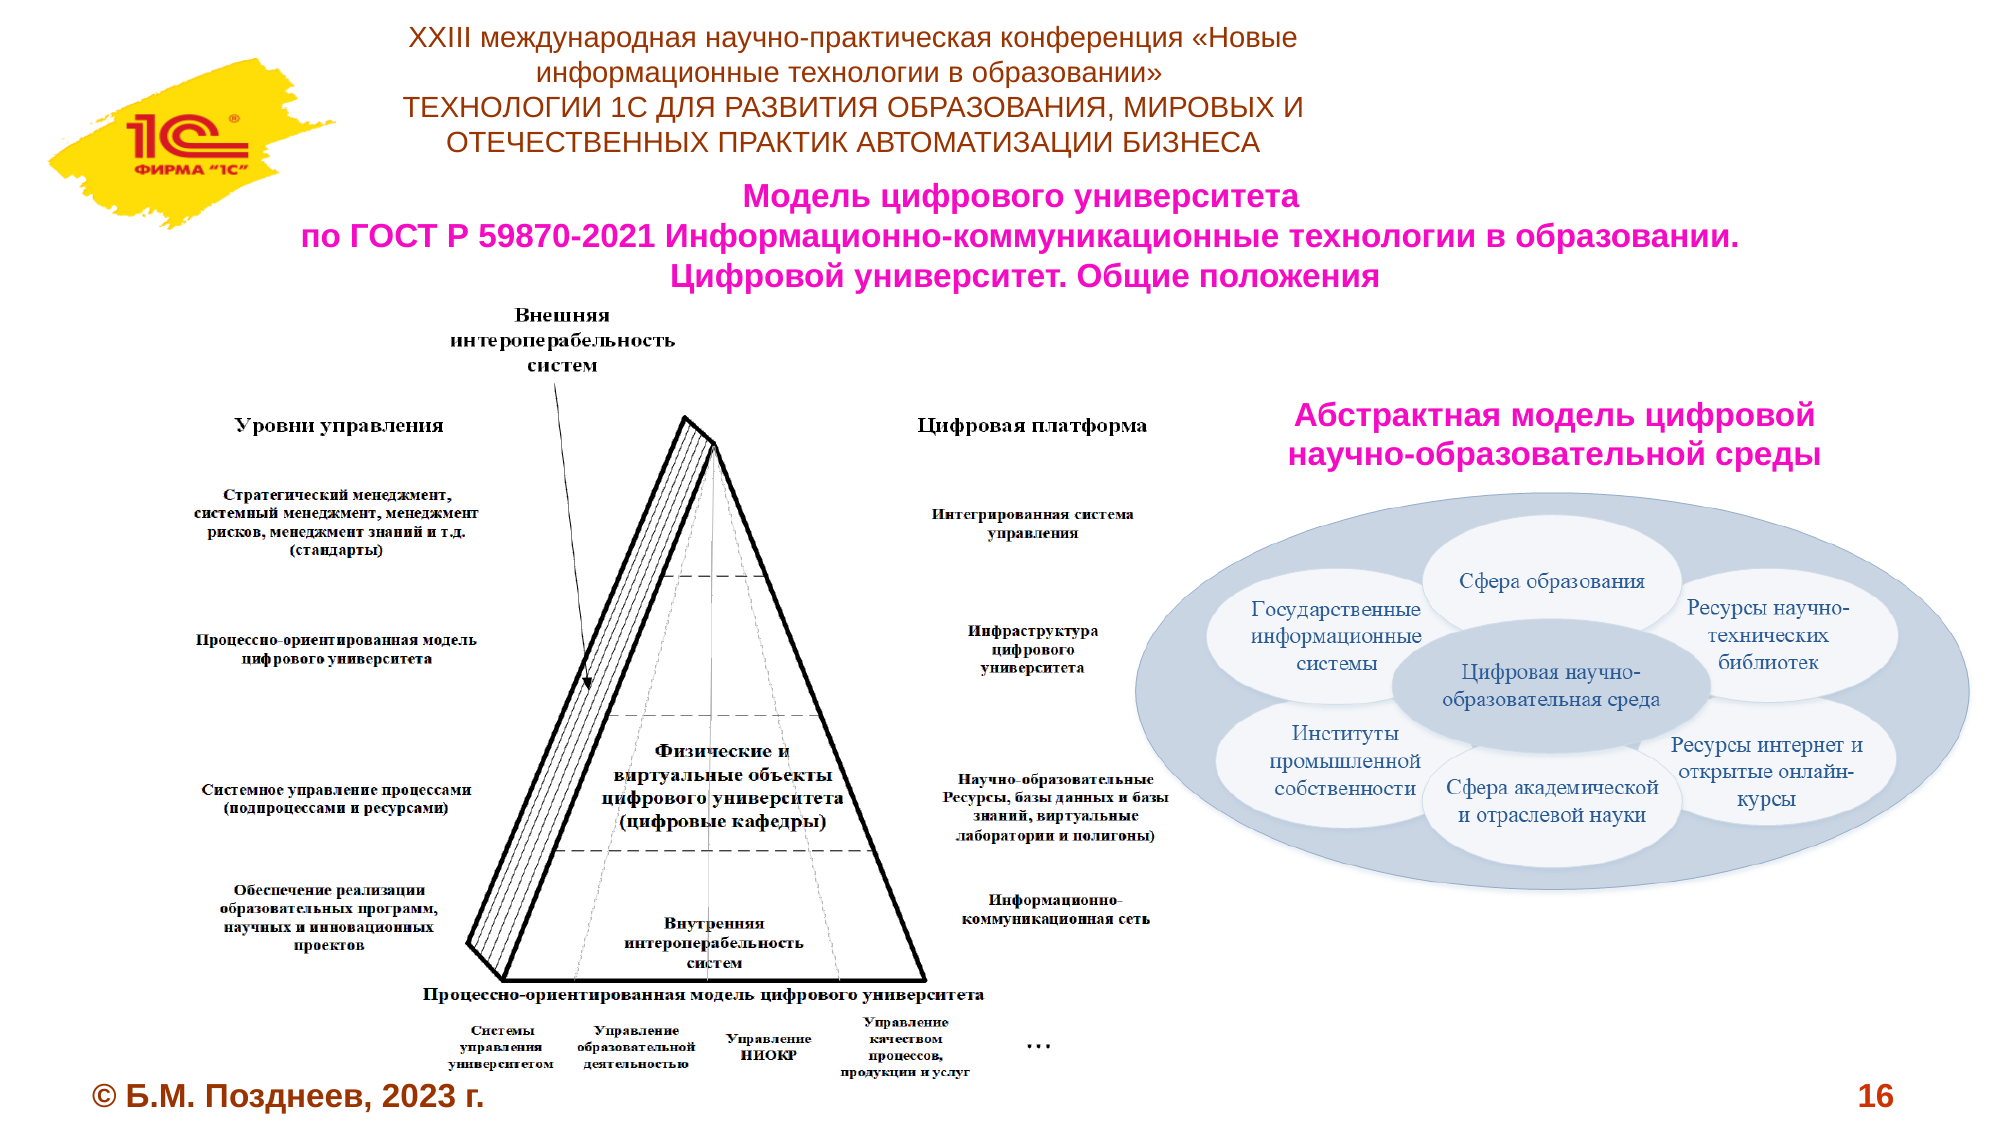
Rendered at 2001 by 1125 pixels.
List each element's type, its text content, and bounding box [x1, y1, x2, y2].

text_box © Б.М. Позднеев, 2023 г. [77, 1066, 501, 1122]
text_box Модель цифрового университета по ГОСТ Р 59870-2021 Информационно-коммуникационные технологии в образовании. Цифровой университет. Общие положения [125, 167, 1926, 253]
picture [184, 296, 1977, 1095]
text_box Абстрактная модель цифровой научно-образовательной среды [1240, 385, 1871, 480]
text_box XXIII международная научно-практическая конференция «Новые информационные технологии в образовании» ТЕХНОЛОГИИ 1С ДЛЯ РАЗВИТИЯ ОБРАЗОВАНИЯ, МИРОВЫХ И ОТЕЧЕСТВЕННЫХ ПРАКТИК АВТОМАТИЗАЦИИ БИЗНЕСА [289, 10, 1419, 132]
text_box 16 [1783, 1066, 1910, 1110]
picture [39, 53, 343, 234]
